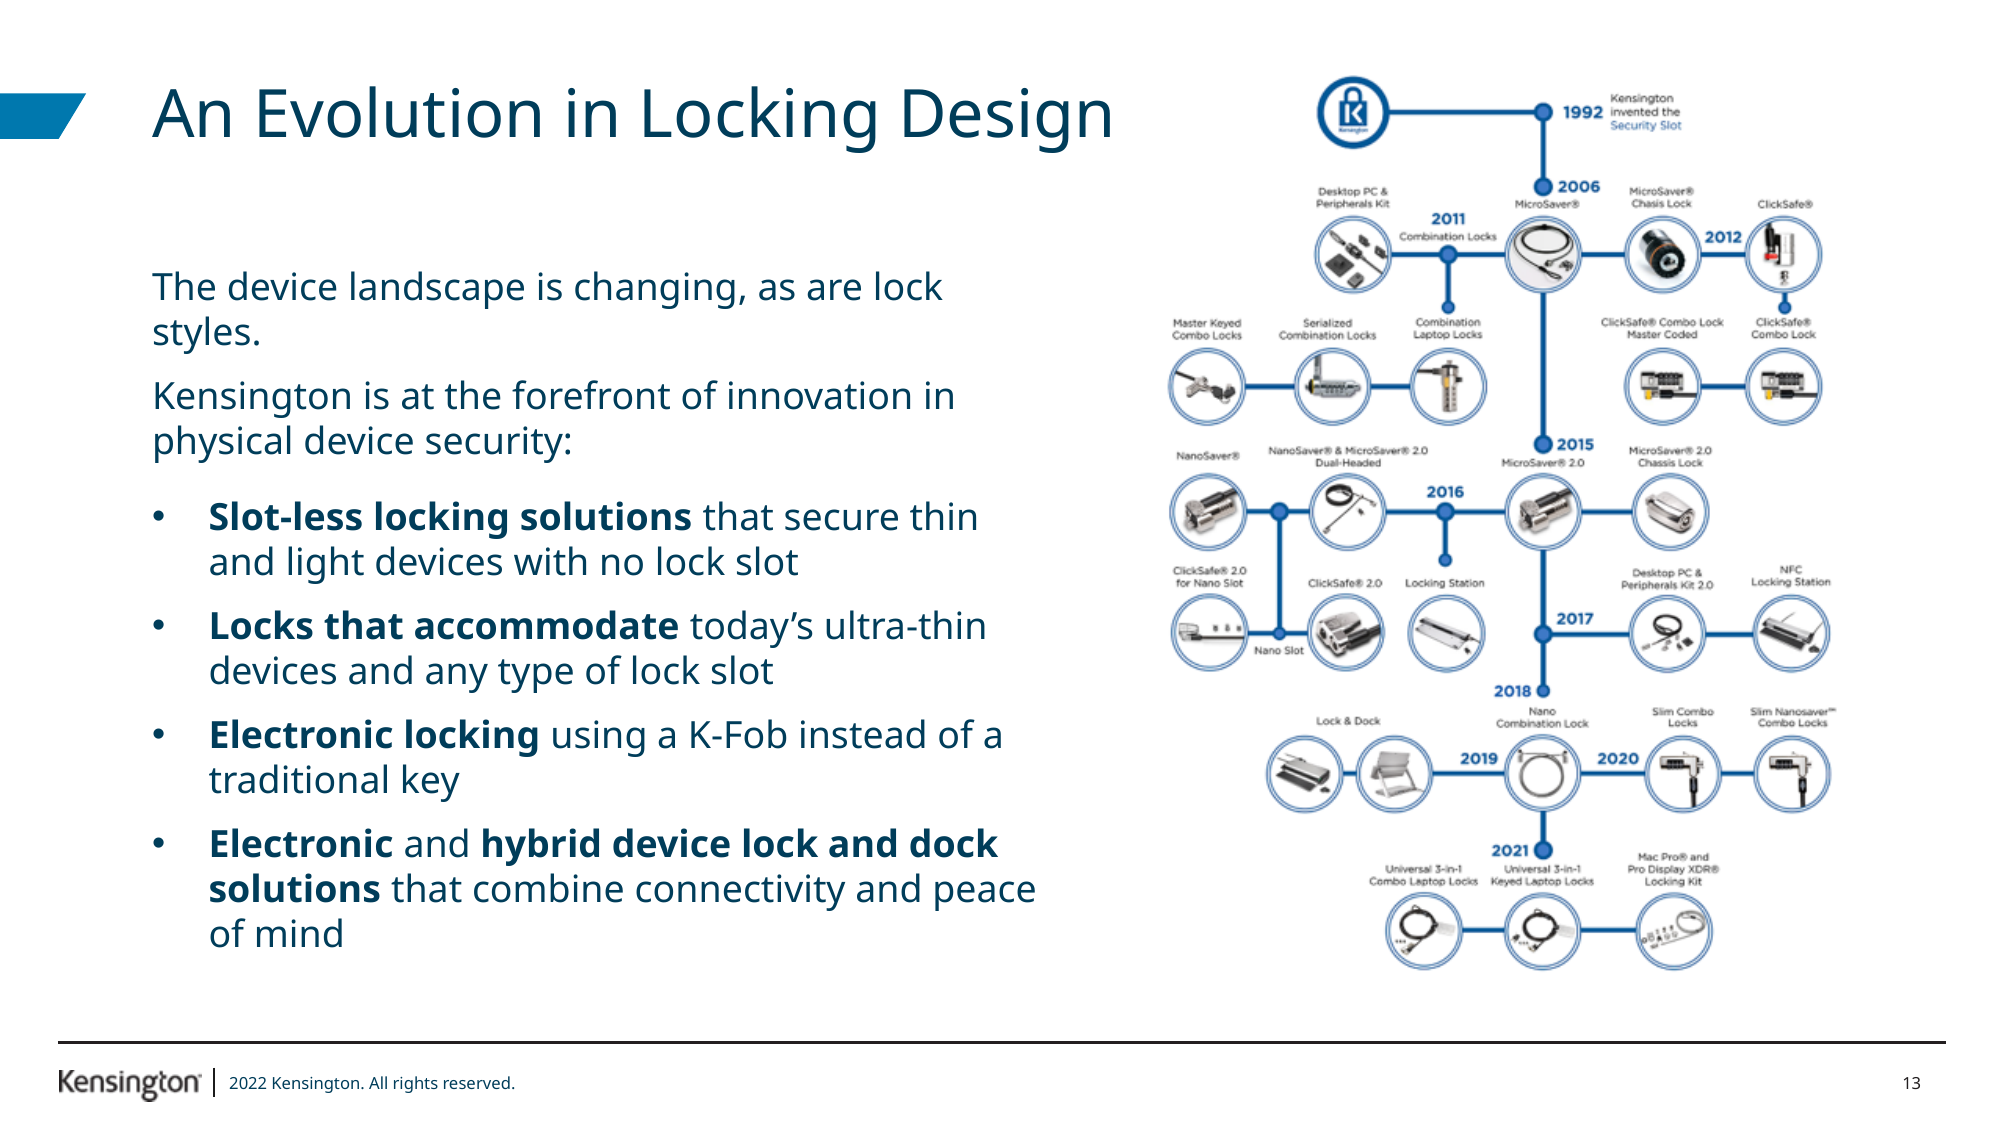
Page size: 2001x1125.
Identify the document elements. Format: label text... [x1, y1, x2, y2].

text_box The device landscape is changing, as are lock styles. Kensington is at the forefront of innovation in physical device security: Slot-less locking solutions that secure thin and light devices with no lock slot Locks that accommodate today’s ultra-thin devices and any type of lock slot Electronic locking using a K-Fob instead of a traditional key Electronic and hybrid device lock and dock solutions that combine connectivity and peace of mind [137, 255, 1071, 962]
title An Evolution in Locking Design [137, 59, 1863, 173]
picture [1157, 71, 1843, 980]
picture [59, 1070, 202, 1102]
